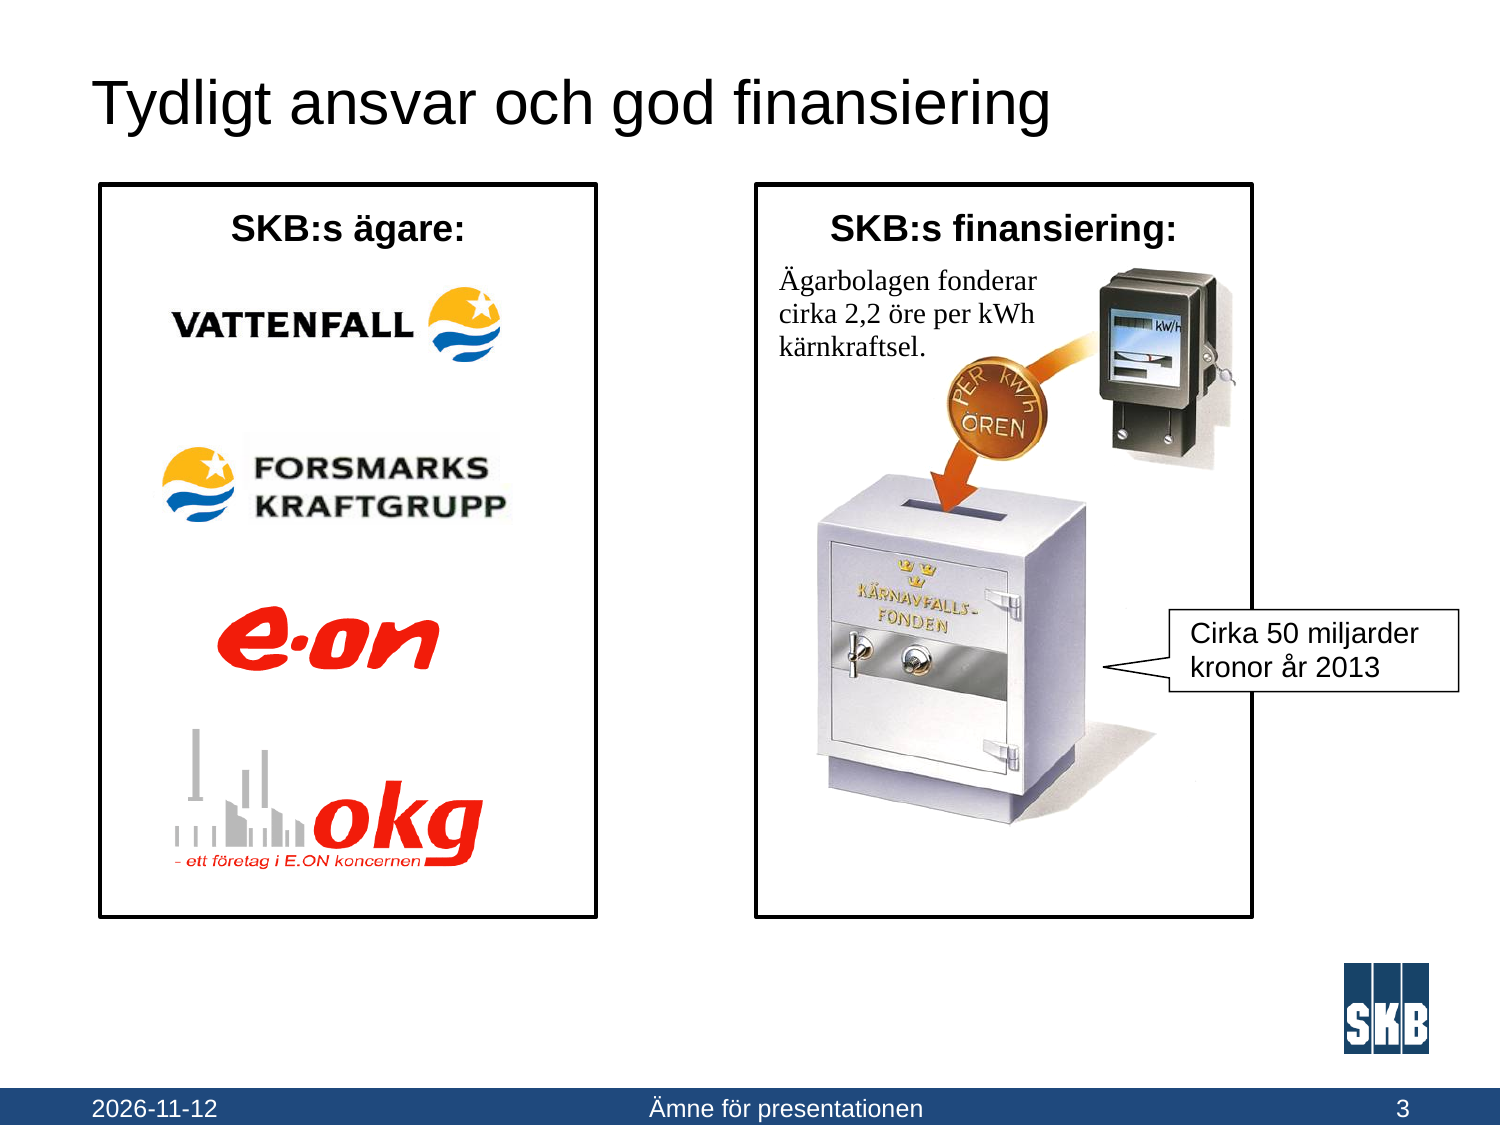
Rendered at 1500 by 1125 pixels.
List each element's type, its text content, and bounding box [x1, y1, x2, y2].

text_box 2014-10-23 [76, 1084, 256, 1125]
text_box [98, 182, 598, 919]
picture [170, 725, 487, 870]
picture [1344, 963, 1429, 1054]
text_box Ägarbolagen fonderar cirka 2,2 öre per kWh kärnkraftsel. [761, 257, 798, 422]
text_box SKB:s finansiering: [755, 196, 1253, 257]
text_box 3 [1277, 1085, 1425, 1125]
picture [802, 255, 1244, 835]
picture [167, 285, 503, 363]
text_box Cirka 50 miljarder kronor år 2013 [1247, 609, 1459, 692]
text_box [754, 182, 1254, 919]
picture [217, 592, 444, 684]
text_box SKB:s ägare: [100, 196, 597, 257]
title Tydligt ansvar och god finansiering [76, 54, 1430, 151]
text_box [152, 432, 513, 525]
text_box Ämne för presentationen [549, 1084, 1025, 1125]
